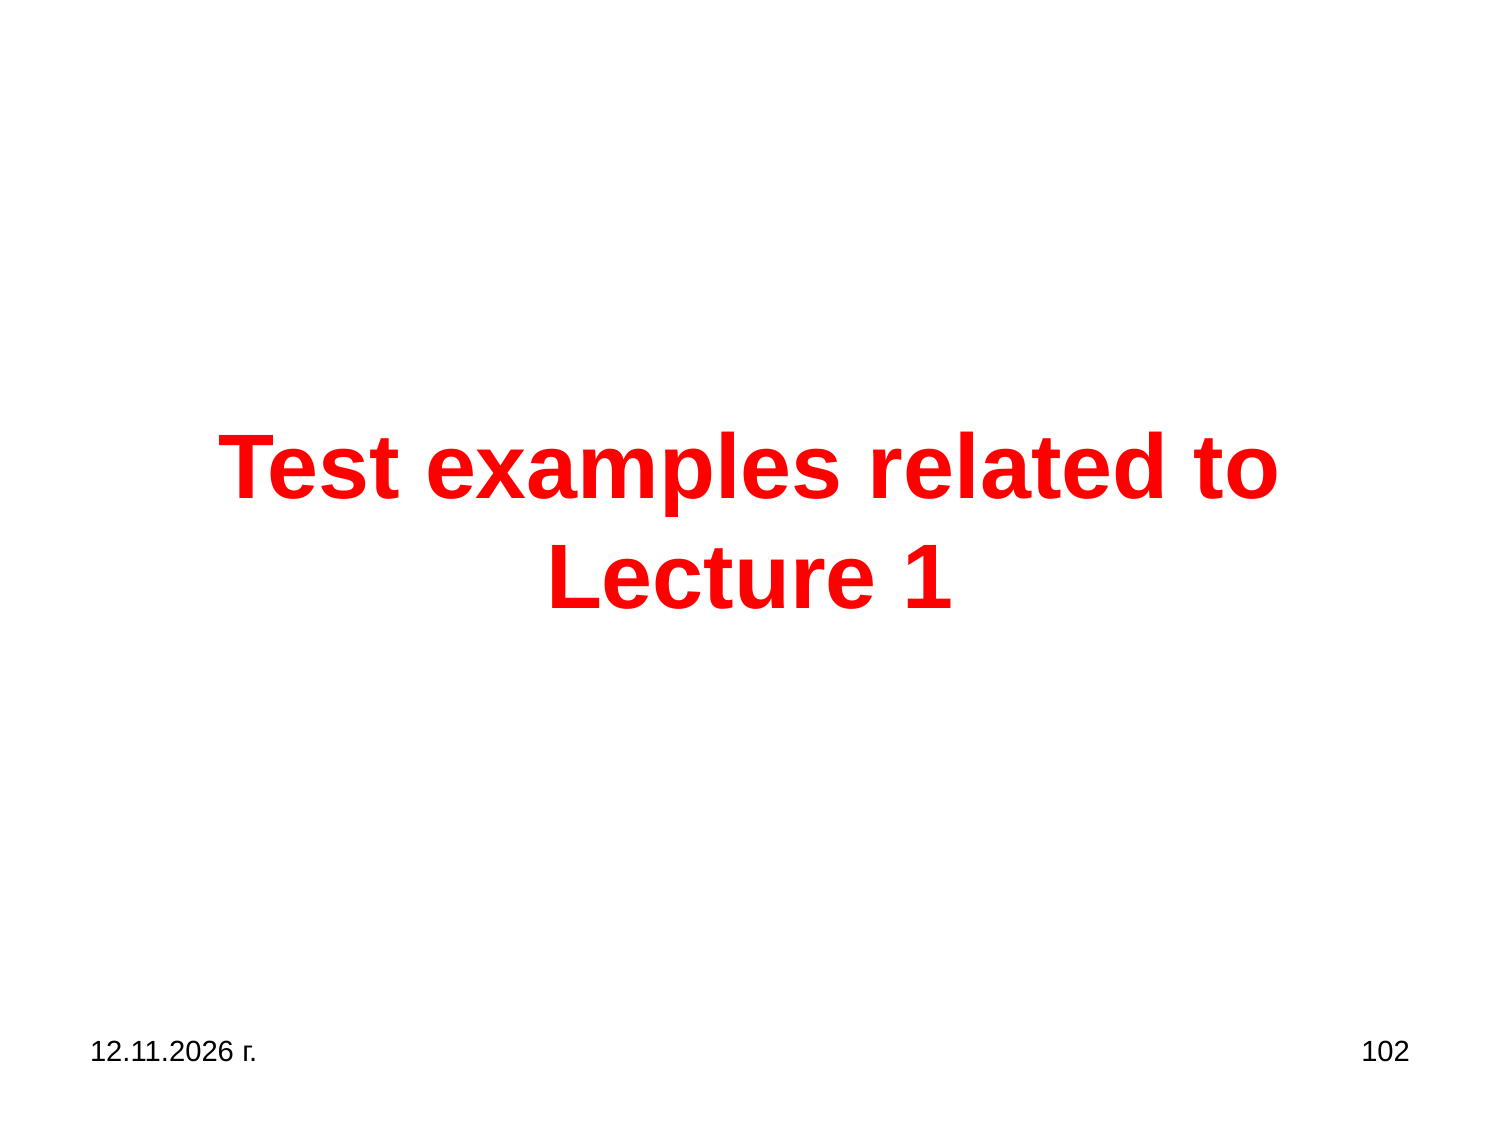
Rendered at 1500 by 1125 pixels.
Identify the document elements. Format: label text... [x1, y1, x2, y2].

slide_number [75, 1024, 425, 1103]
slide_number 102 [1074, 1024, 1425, 1103]
title Test examples related to Lecture 1 [75, 45, 1425, 988]
